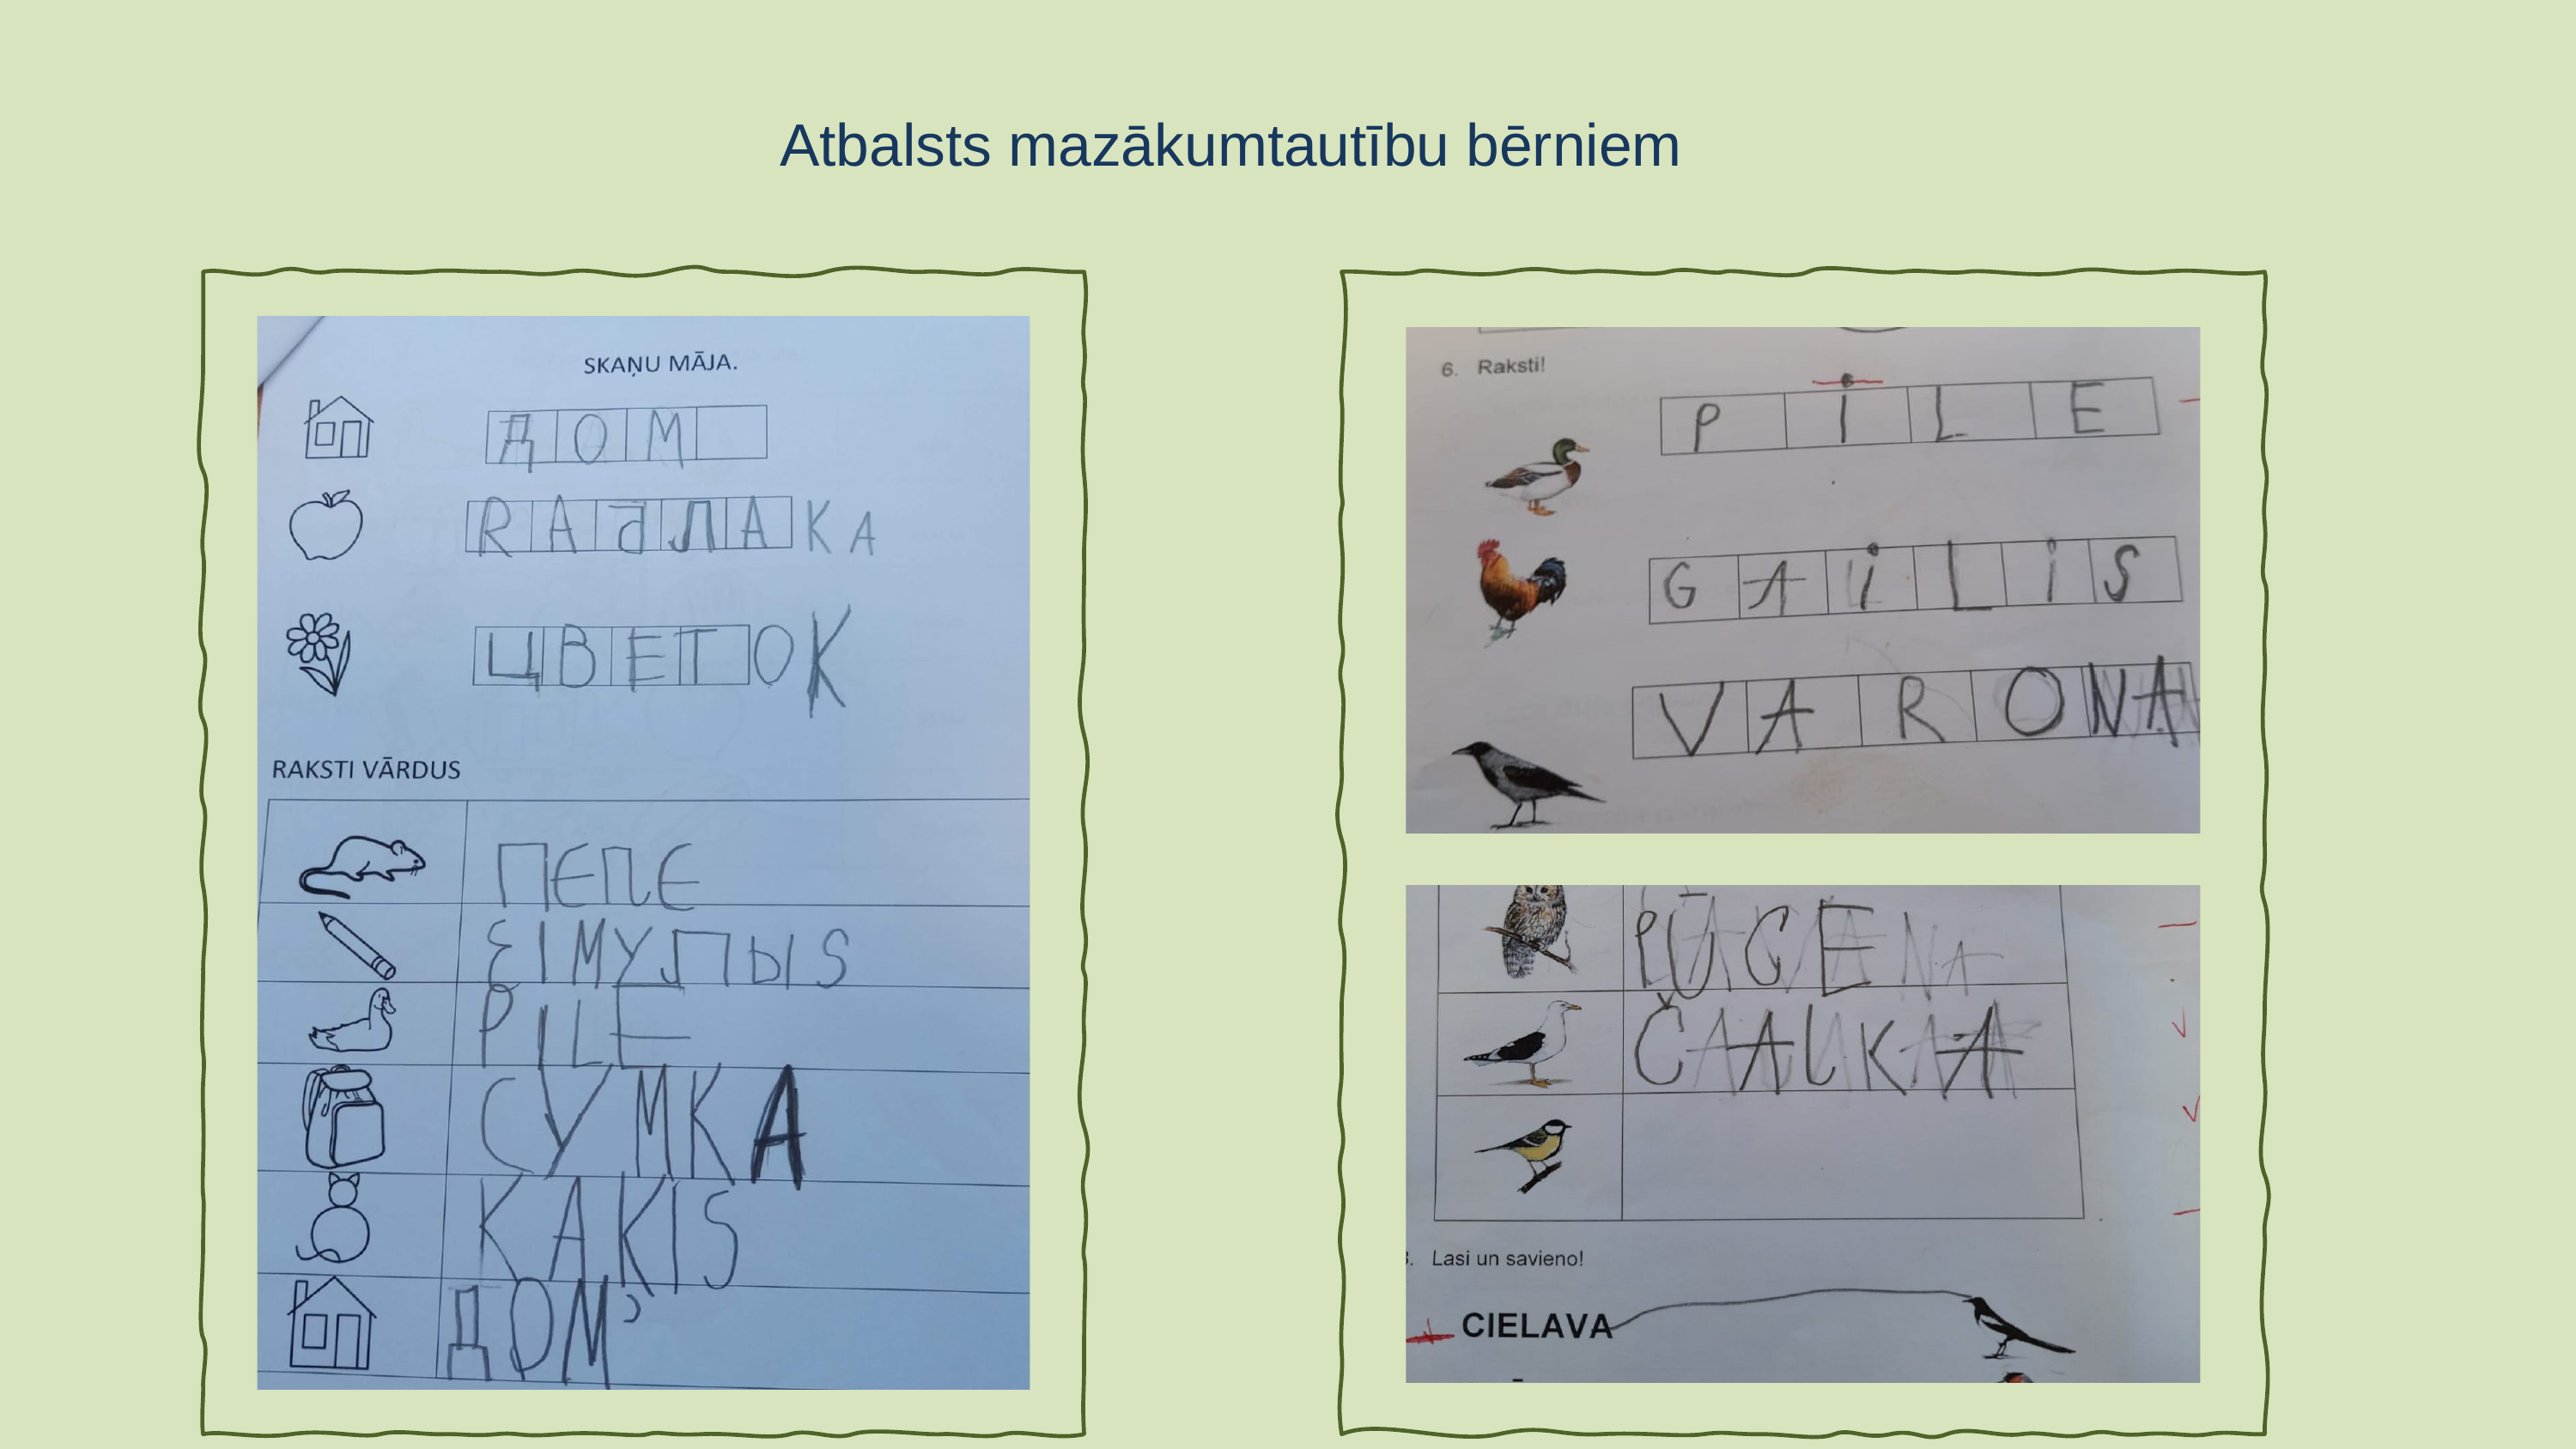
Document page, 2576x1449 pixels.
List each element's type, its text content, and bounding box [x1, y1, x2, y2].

picture [1406, 885, 2201, 1383]
picture [1406, 326, 2201, 834]
picture [257, 316, 1030, 1390]
text_box Atbalsts mazākumtautību bērniem [579, 88, 1868, 185]
text_box [197, 264, 1091, 1439]
text_box [1335, 266, 2271, 1440]
